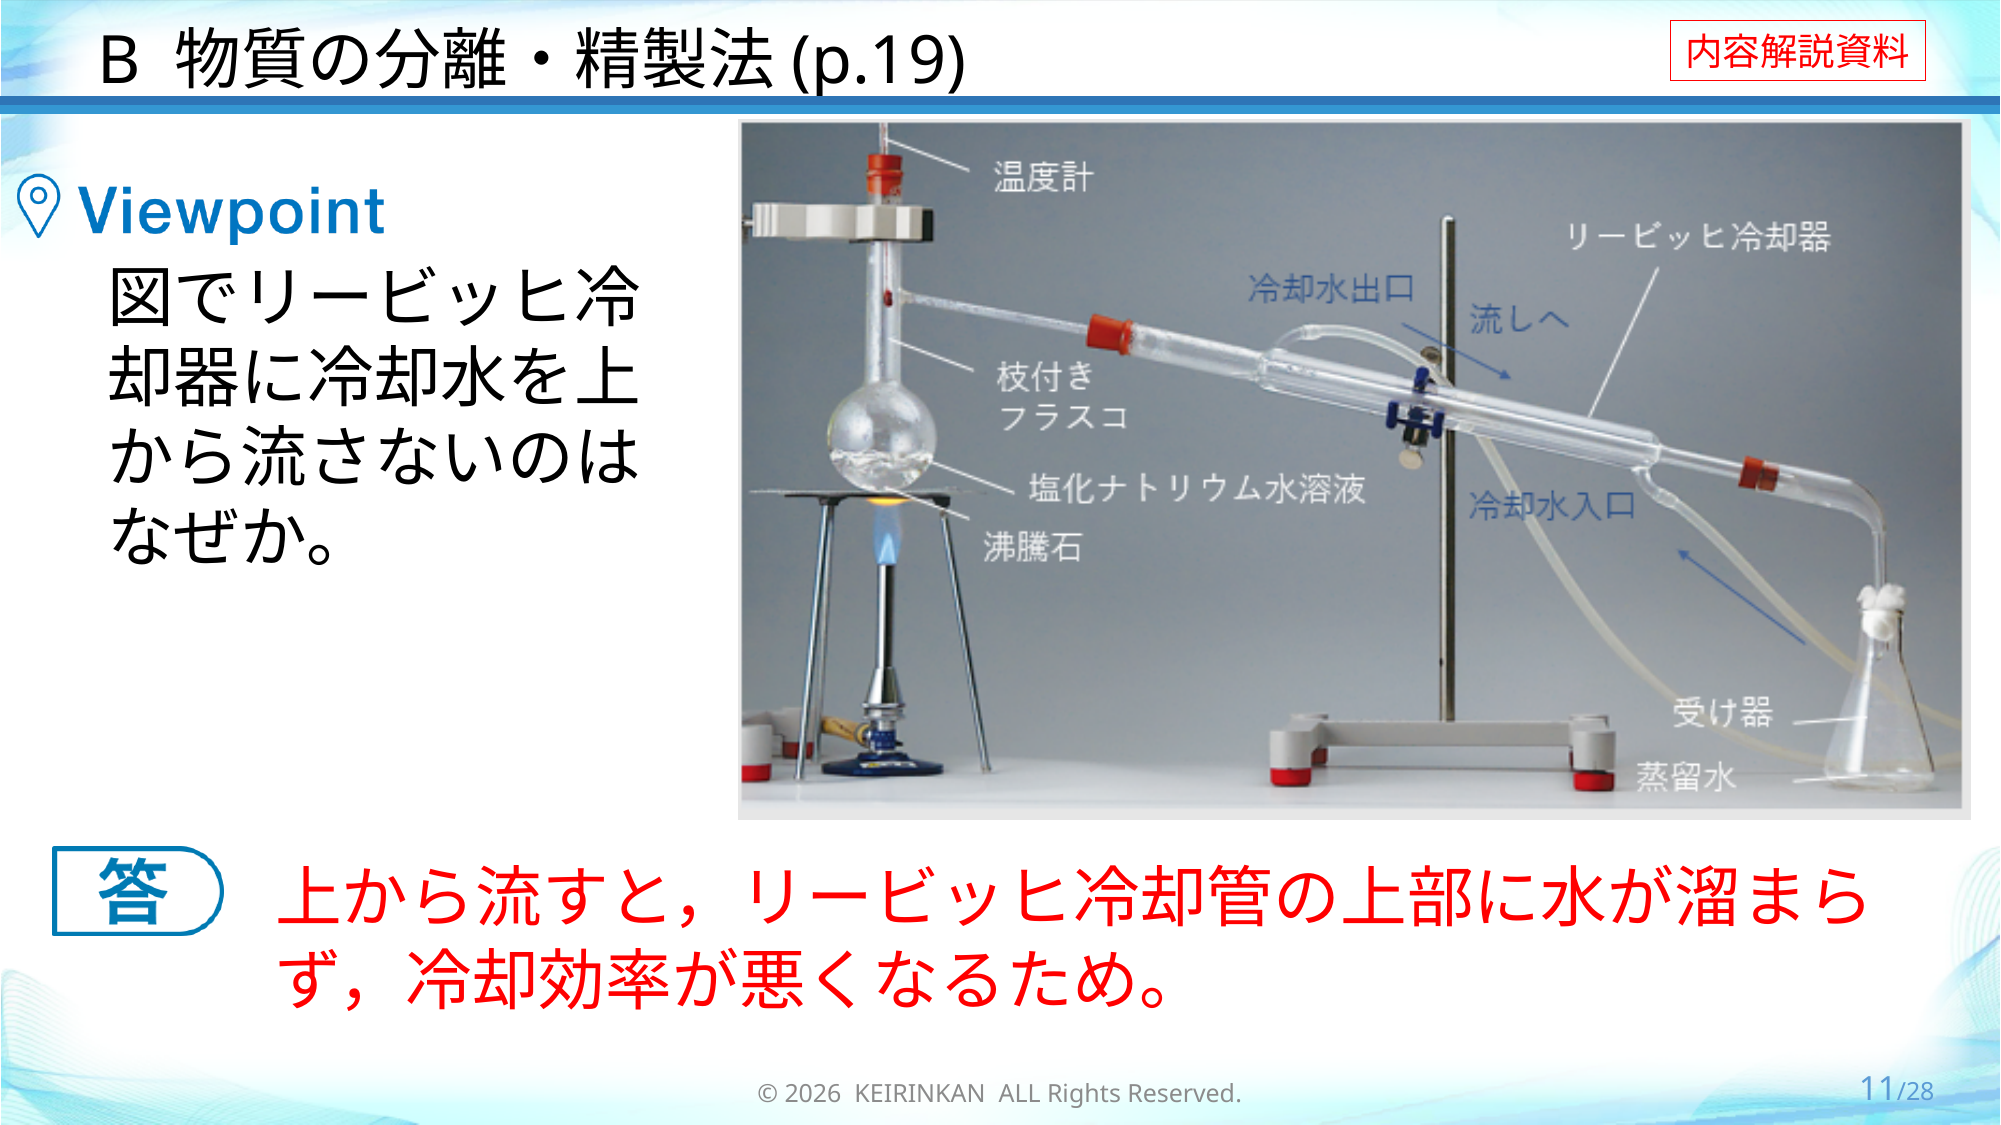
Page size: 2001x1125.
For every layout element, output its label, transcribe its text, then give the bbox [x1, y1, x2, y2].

text_box B 物質の分離・精製法(p.19) [0, 2, 999, 96]
picture [1, 114, 2000, 1125]
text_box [0, 100, 2000, 106]
text_box 上から流すと，リービッヒ冷却管の上部に水が溜まら ず，冷却効率が悪くなるため。 [260, 843, 1953, 1025]
picture [1, 0, 2000, 96]
text_box 図でリービッヒ冷 却器に冷却水を上 から流さないのは なぜか。 [92, 247, 738, 583]
